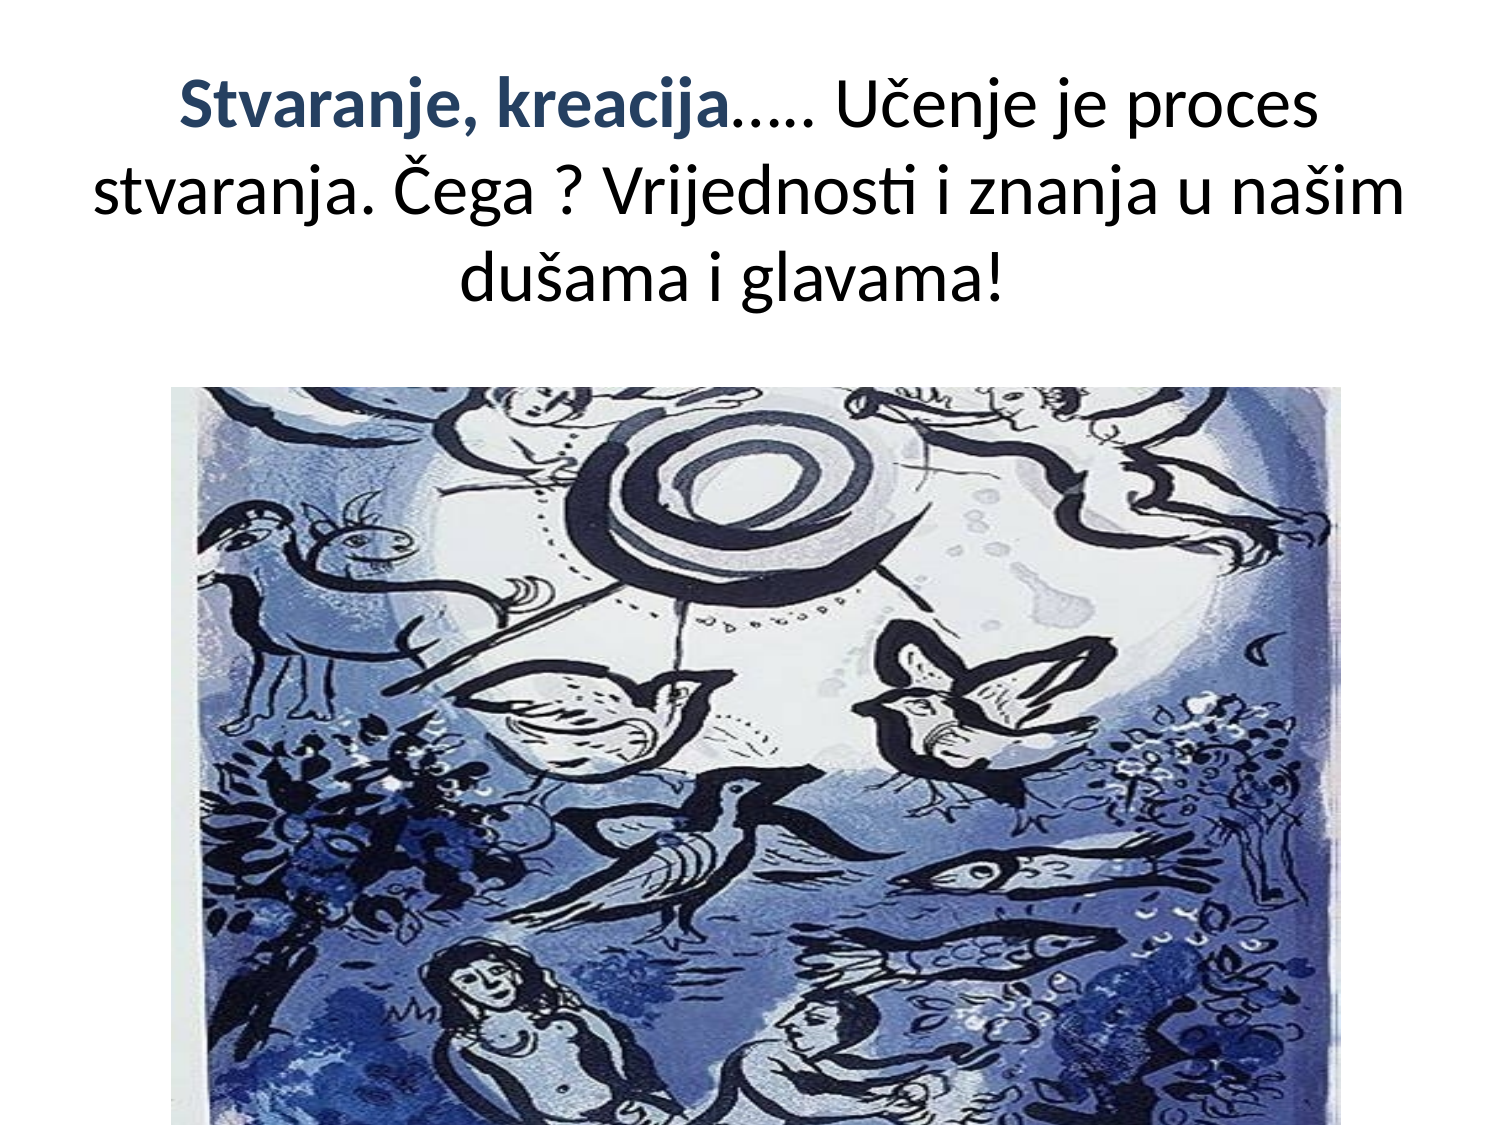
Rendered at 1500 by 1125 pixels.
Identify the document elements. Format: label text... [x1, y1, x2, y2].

title Stvaranje, kreacija….. Učenje je proces stvaranja. Čega ? Vrijednosti i znanja u našim dušama i glavama! [75, 45, 1425, 327]
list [170, 386, 1341, 1125]
